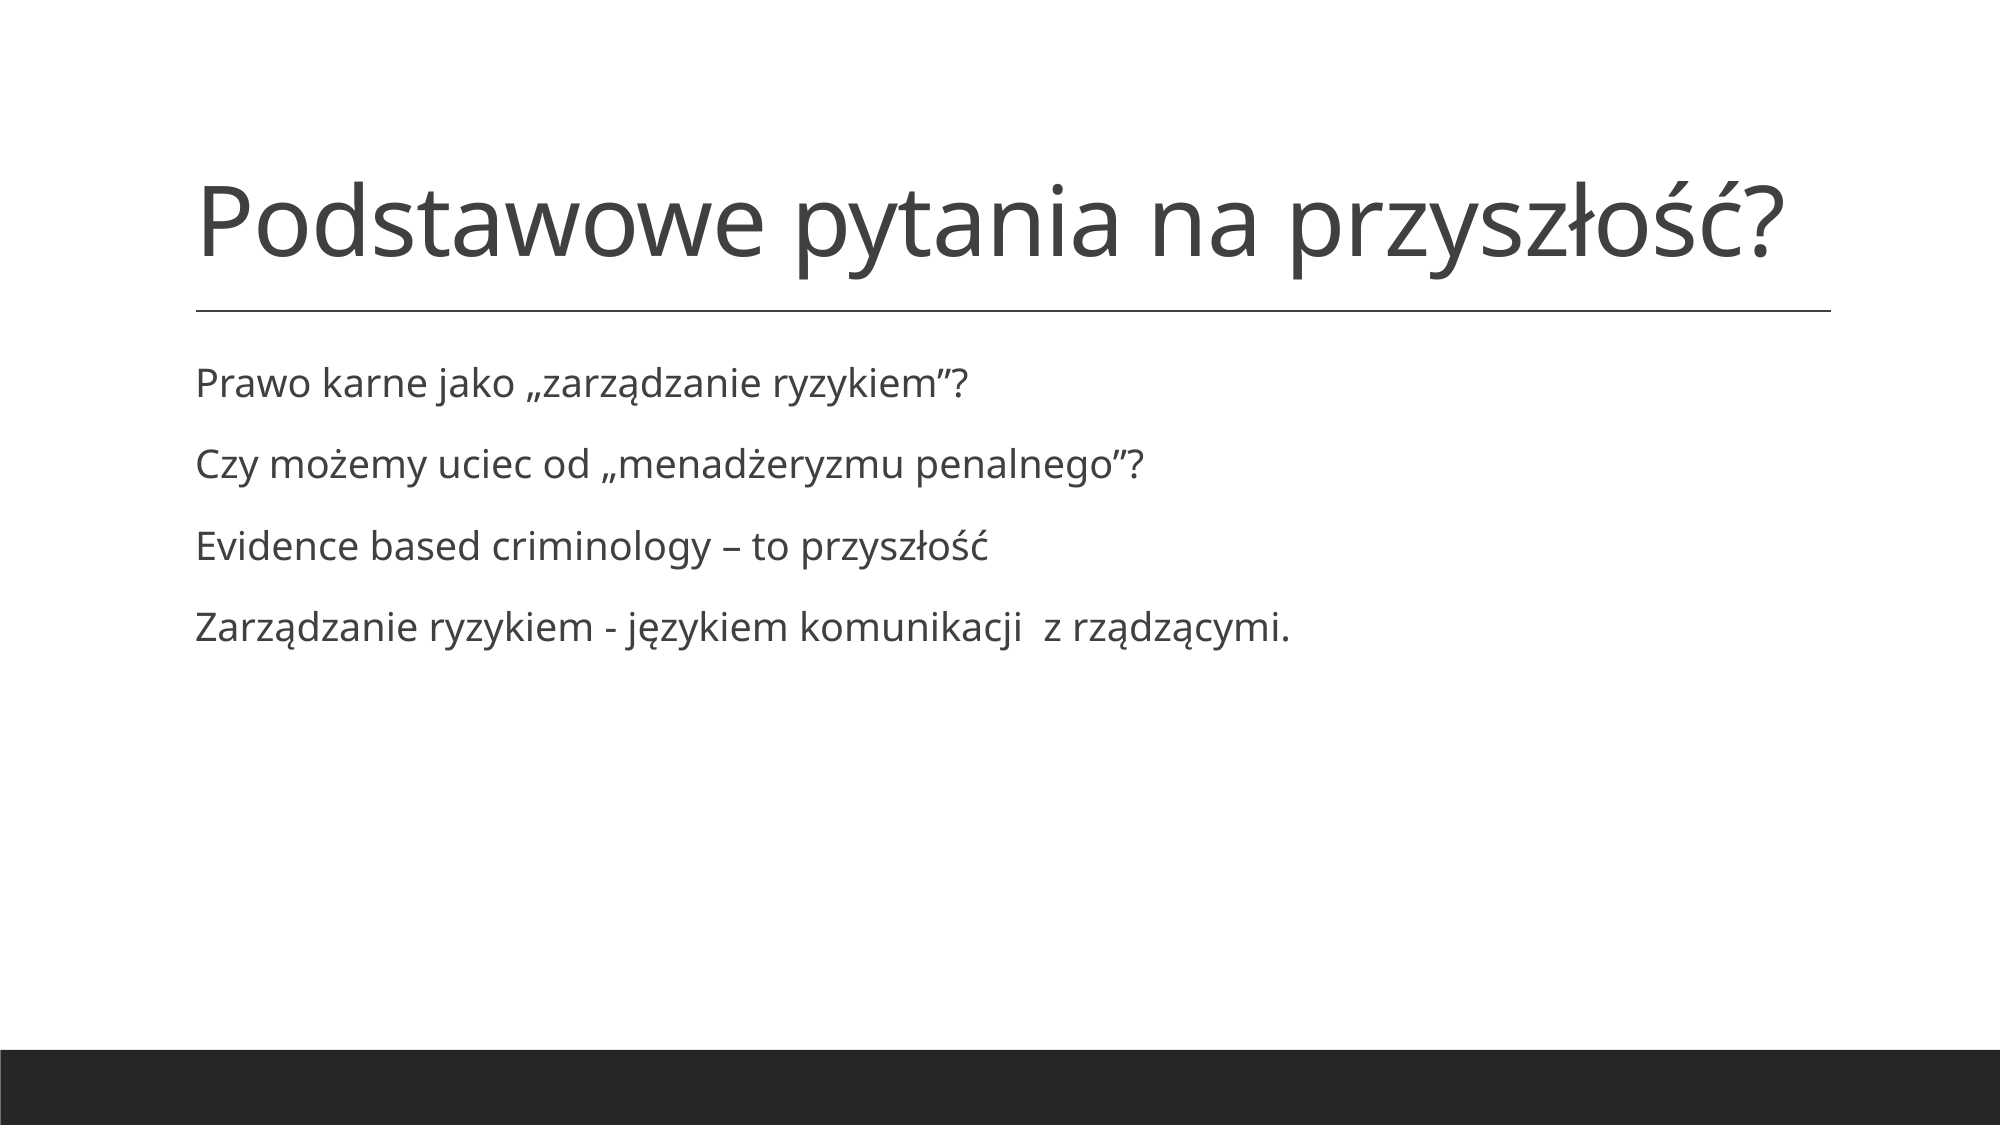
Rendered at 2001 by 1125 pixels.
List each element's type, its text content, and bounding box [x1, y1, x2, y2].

title Podstawowe pytania na przyszłość? [180, 47, 1830, 285]
list Prawo karne jako „zarządzanie ryzykiem”? Czy możemy uciec od „menadżeryzmu penalnego”? Evidence based criminology – to przyszłość Zarządzanie ryzykiem - językiem komunikacji z rządzącymi. [180, 345, 1830, 963]
